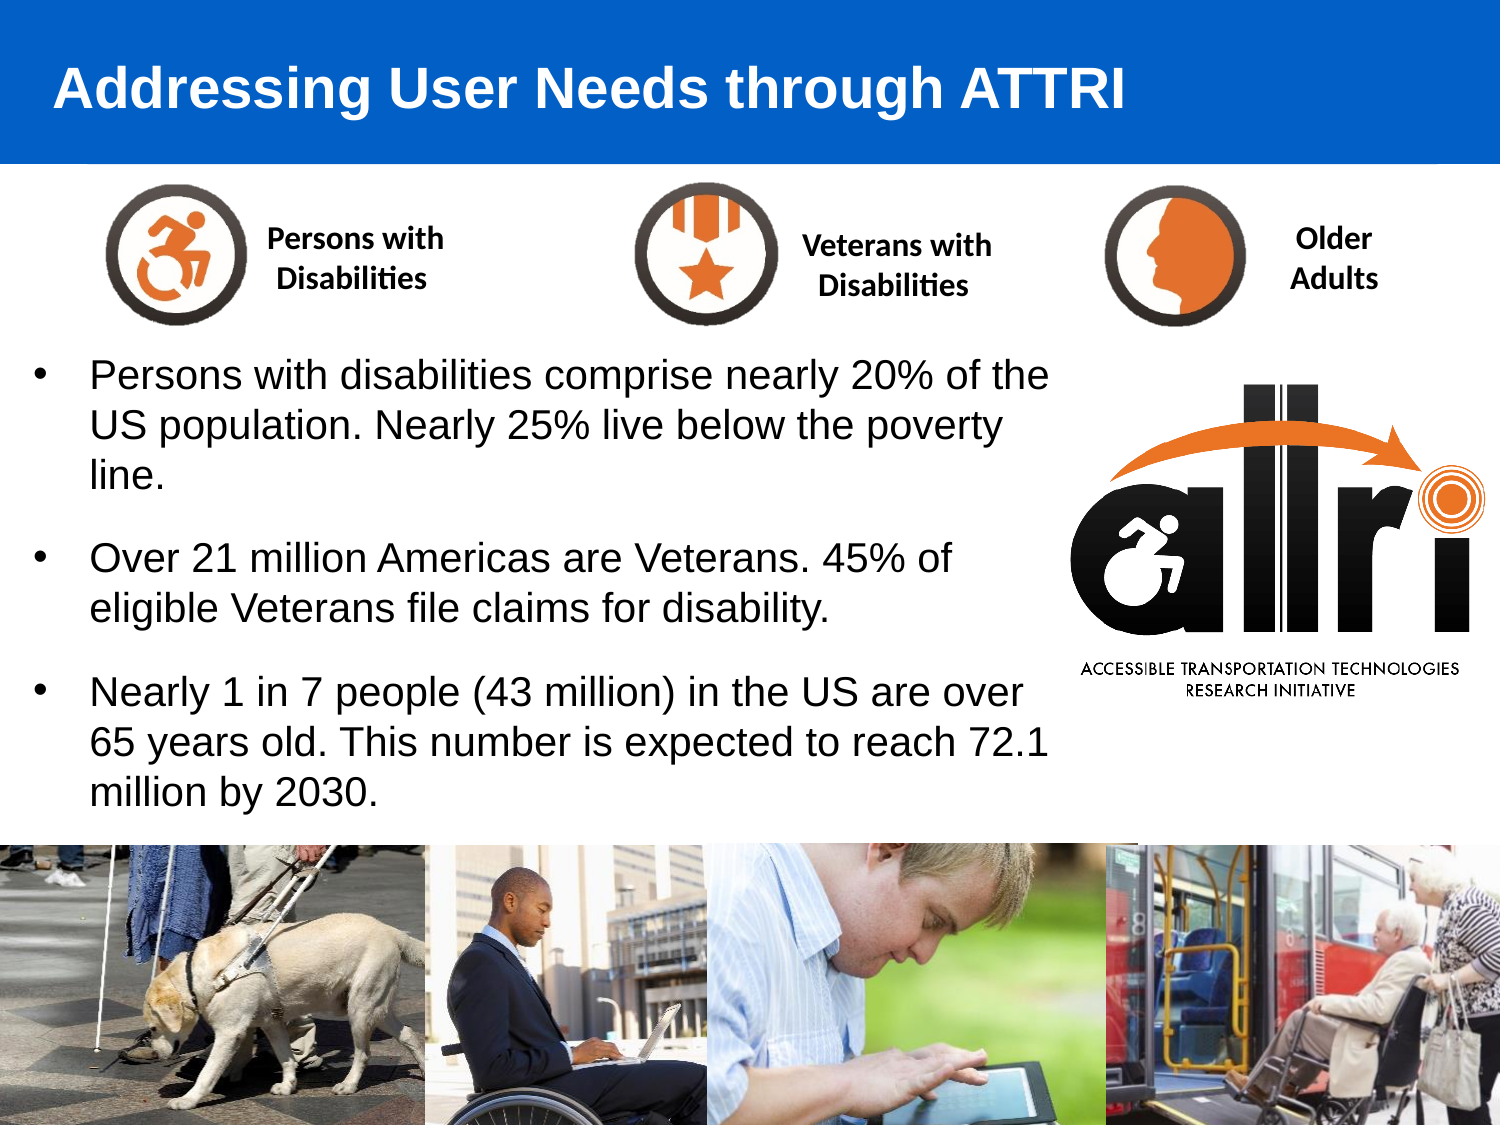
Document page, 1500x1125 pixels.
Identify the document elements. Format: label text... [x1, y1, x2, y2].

picture [63, 171, 290, 397]
picture [592, 169, 823, 400]
title Addressing User Needs through ATTRI [37, 33, 1413, 136]
text_box Persons with Disabilities [293, 208, 469, 304]
text_box [0, 0, 1500, 164]
text_box Older Adults [1291, 208, 1435, 304]
text_box Veterans with Disabilities [827, 216, 1019, 311]
picture [0, 842, 1500, 1125]
picture [1018, 169, 1500, 725]
text_box Persons with disabilities comprise nearly 20% of the US population. Nearly 25% live below the poverty line. Over 21 million Americas are Veterans. 45% of eligible Veterans file claims for disability. Nearly 1 in 7 people (43 million) in the US are over 65 years old. This number is expected to reach 72.1 million by 2030. [18, 340, 1088, 843]
